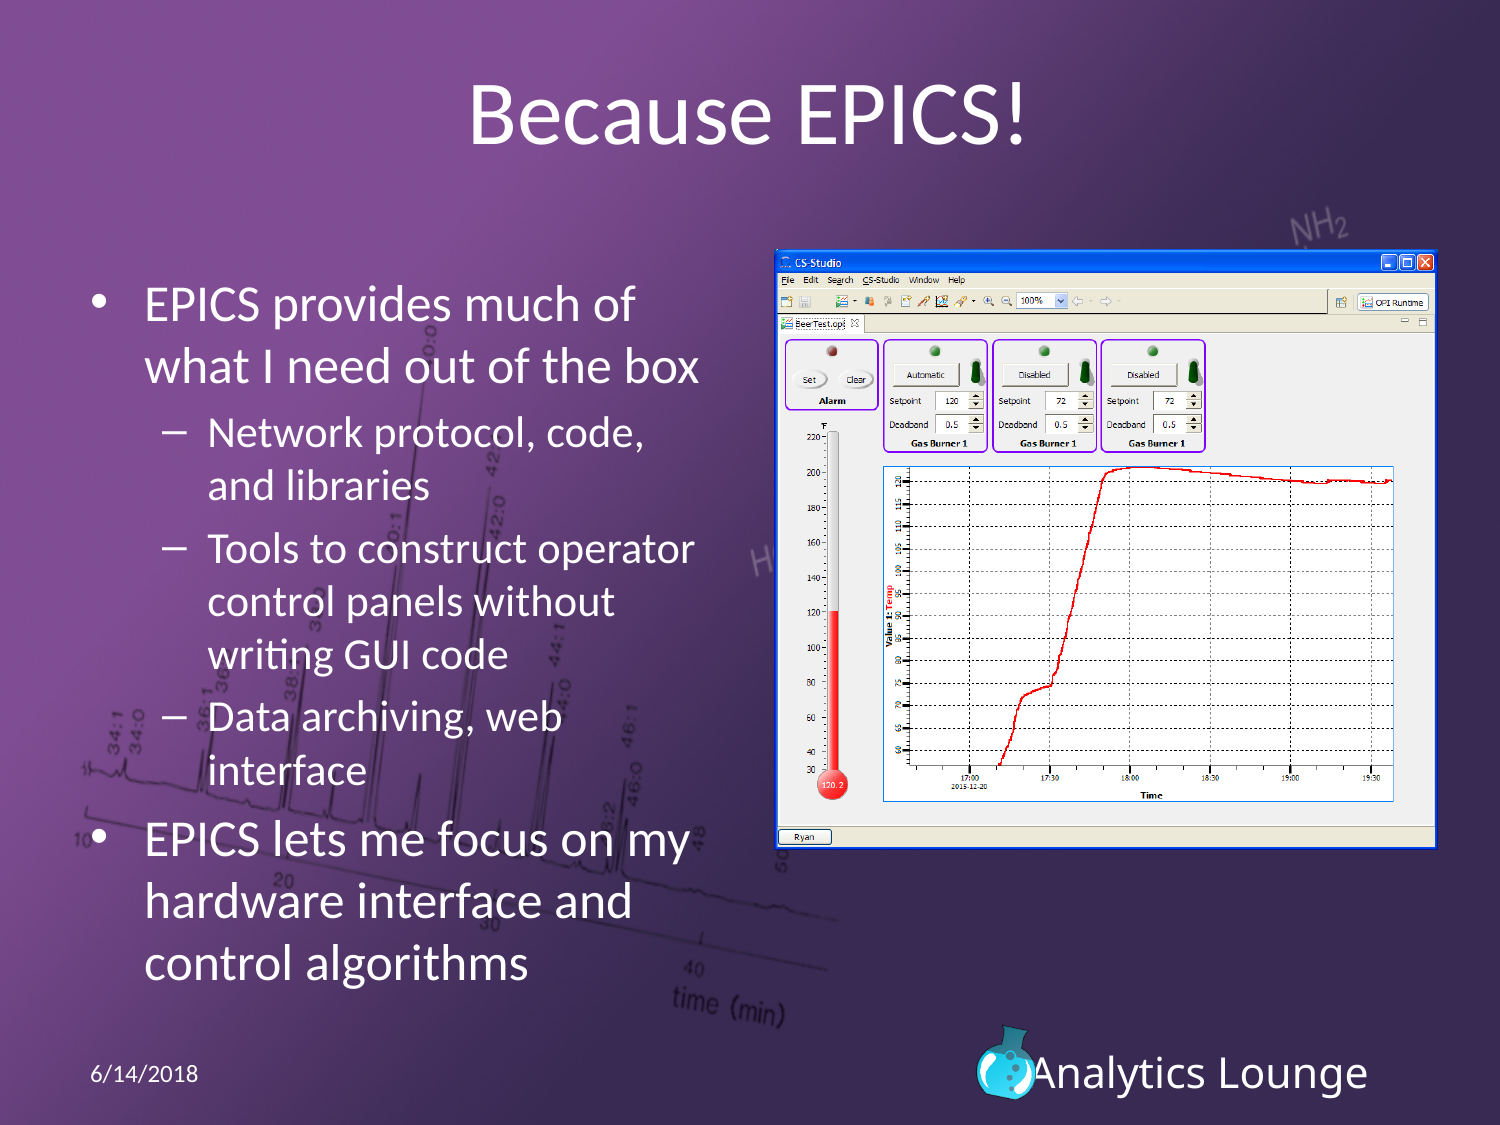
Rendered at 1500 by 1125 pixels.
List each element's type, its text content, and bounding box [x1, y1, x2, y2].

list EPICS provides much of what I need out of the box Network protocol, code, and libraries Tools to construct operator control panels without writing GUI code Data archiving, web interface EPICS lets me focus on my hardware interface and control algorithms [75, 262, 738, 1005]
picture [0, 0, 1500, 1125]
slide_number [75, 1042, 425, 1103]
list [774, 249, 1438, 850]
title Because EPICS! [75, 45, 1425, 233]
